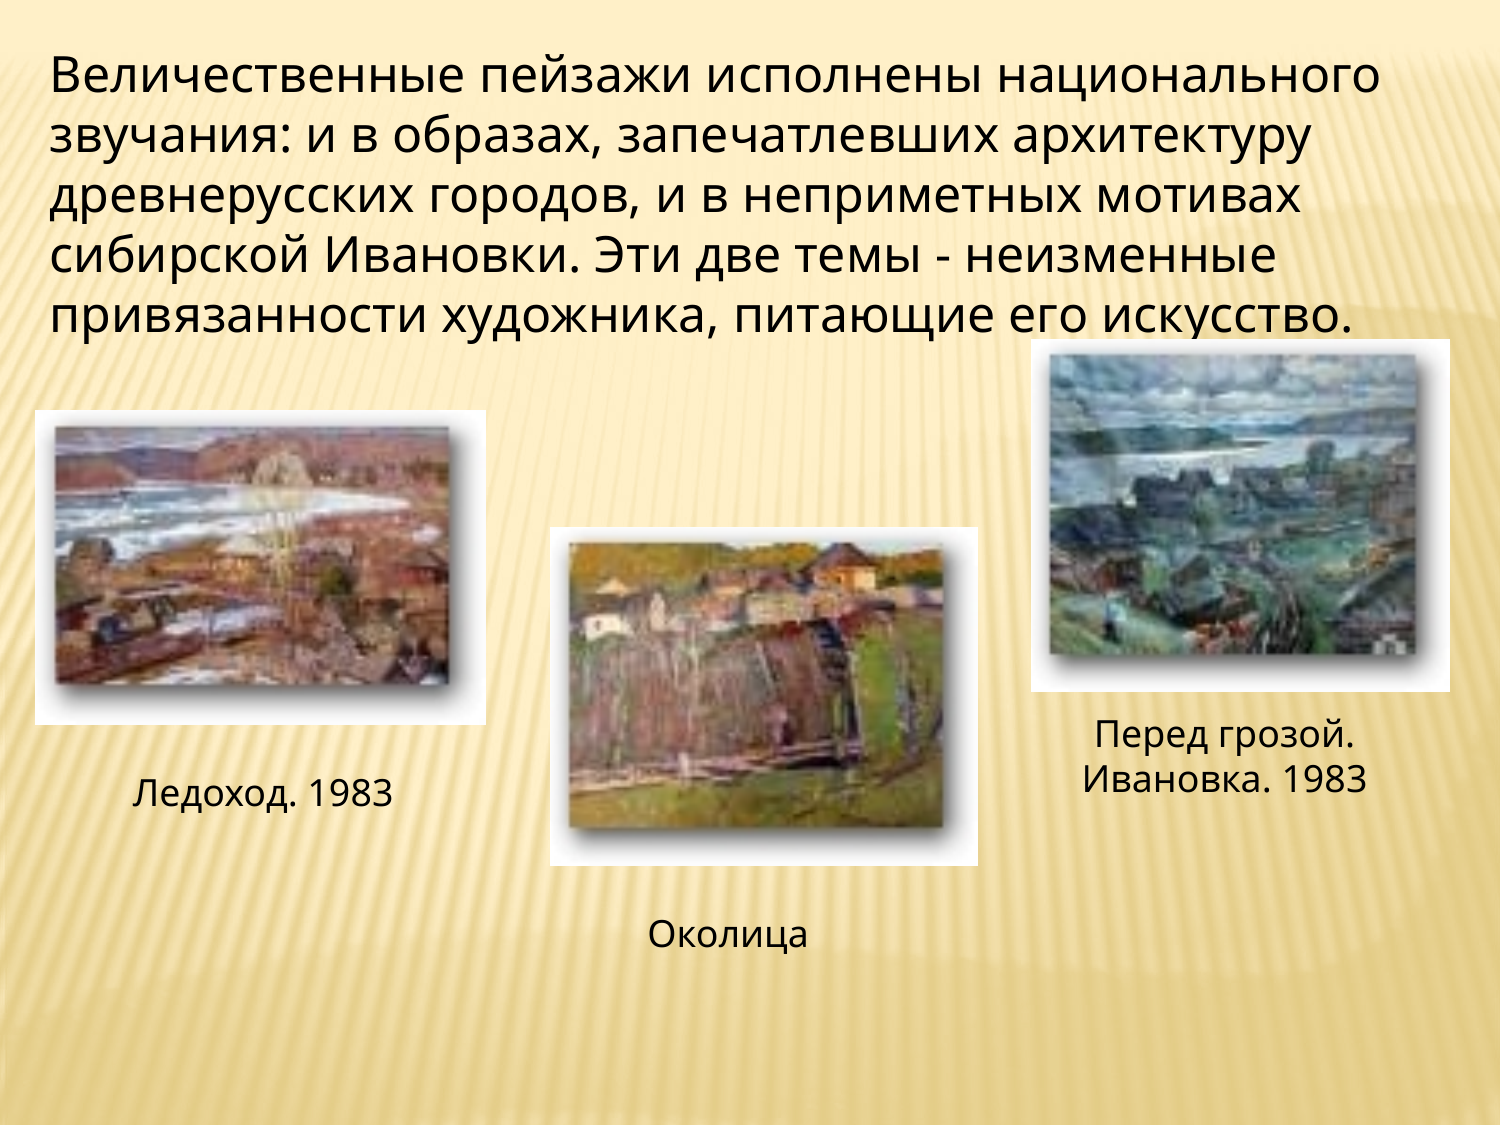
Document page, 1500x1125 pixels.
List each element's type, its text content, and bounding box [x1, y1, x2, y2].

text_box Перед грозой. Ивановка. 1983 [1042, 710, 1407, 808]
picture [550, 527, 978, 867]
text_box Околица [632, 902, 824, 963]
picture [34, 409, 487, 726]
text_box Ледоход. 1983 [118, 761, 409, 822]
picture [1030, 339, 1450, 692]
text_box Величественные пейзажи исполнены национального звучания: и в образах, запечатлевших архитектуру древнерусских городов, и в неприметных мотивах сибирской Ивановки. Эти две темы - неизменные привязанности художника, питающие его искусство. [35, 35, 1465, 350]
